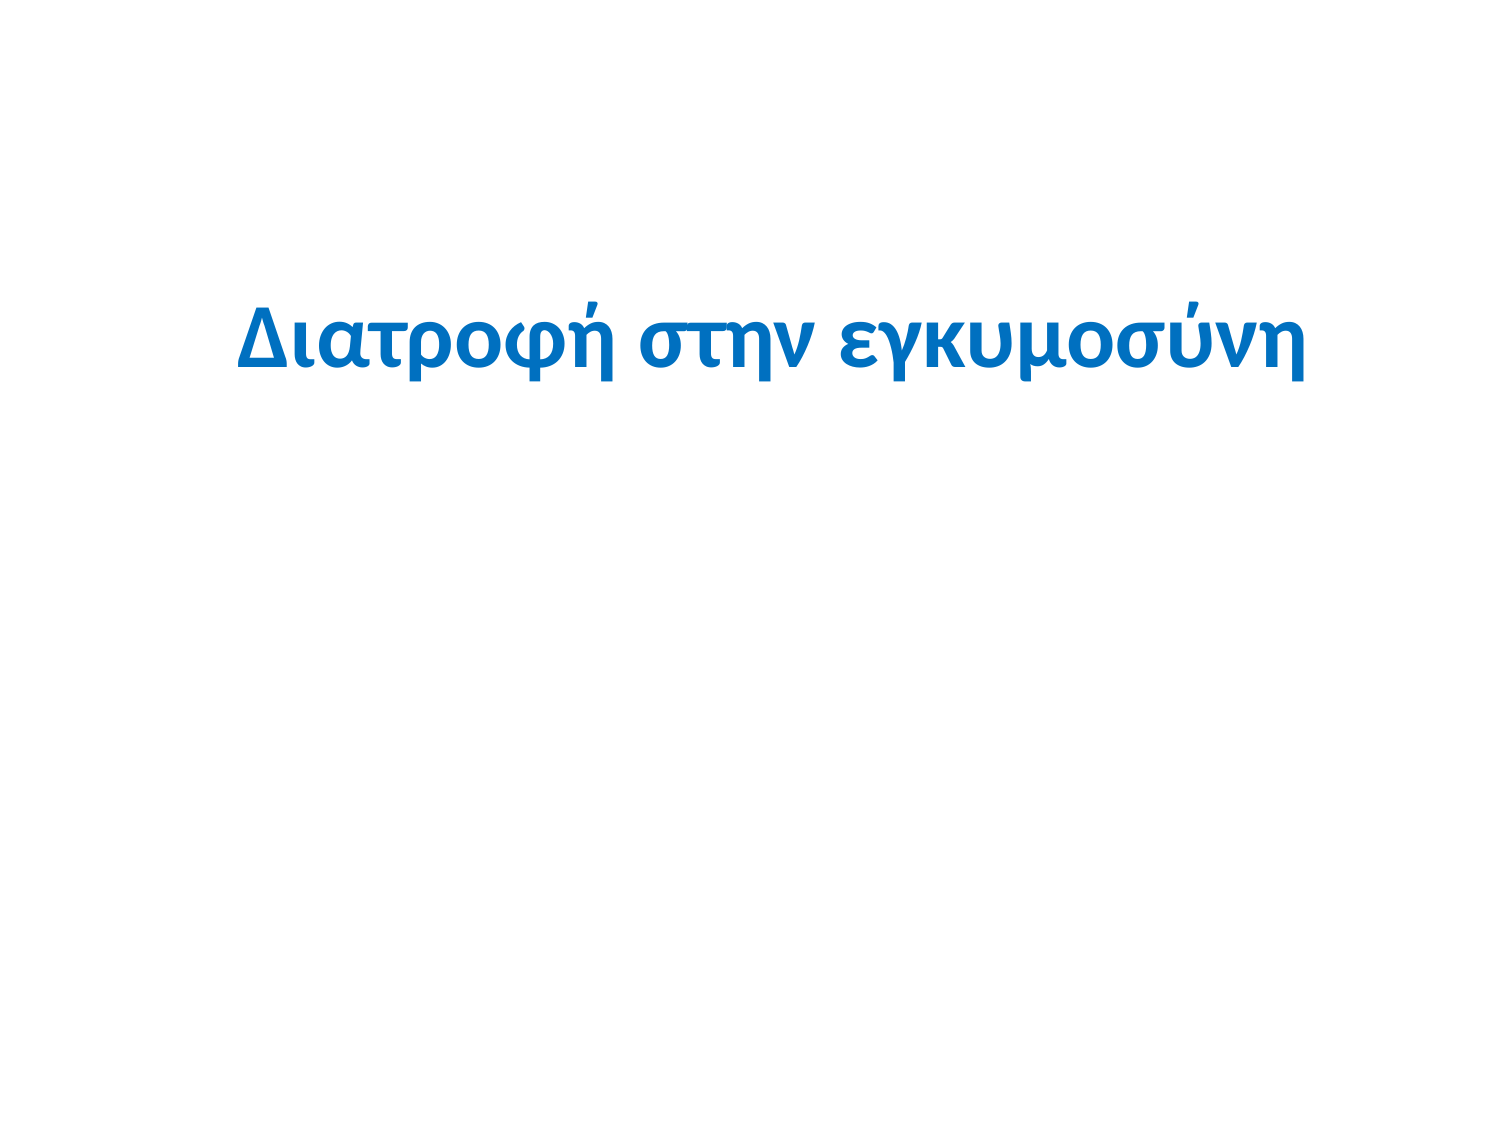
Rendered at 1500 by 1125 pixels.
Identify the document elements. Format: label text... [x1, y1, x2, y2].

list Διατροφή στην εγκυμοσύνη [209, 254, 1339, 394]
